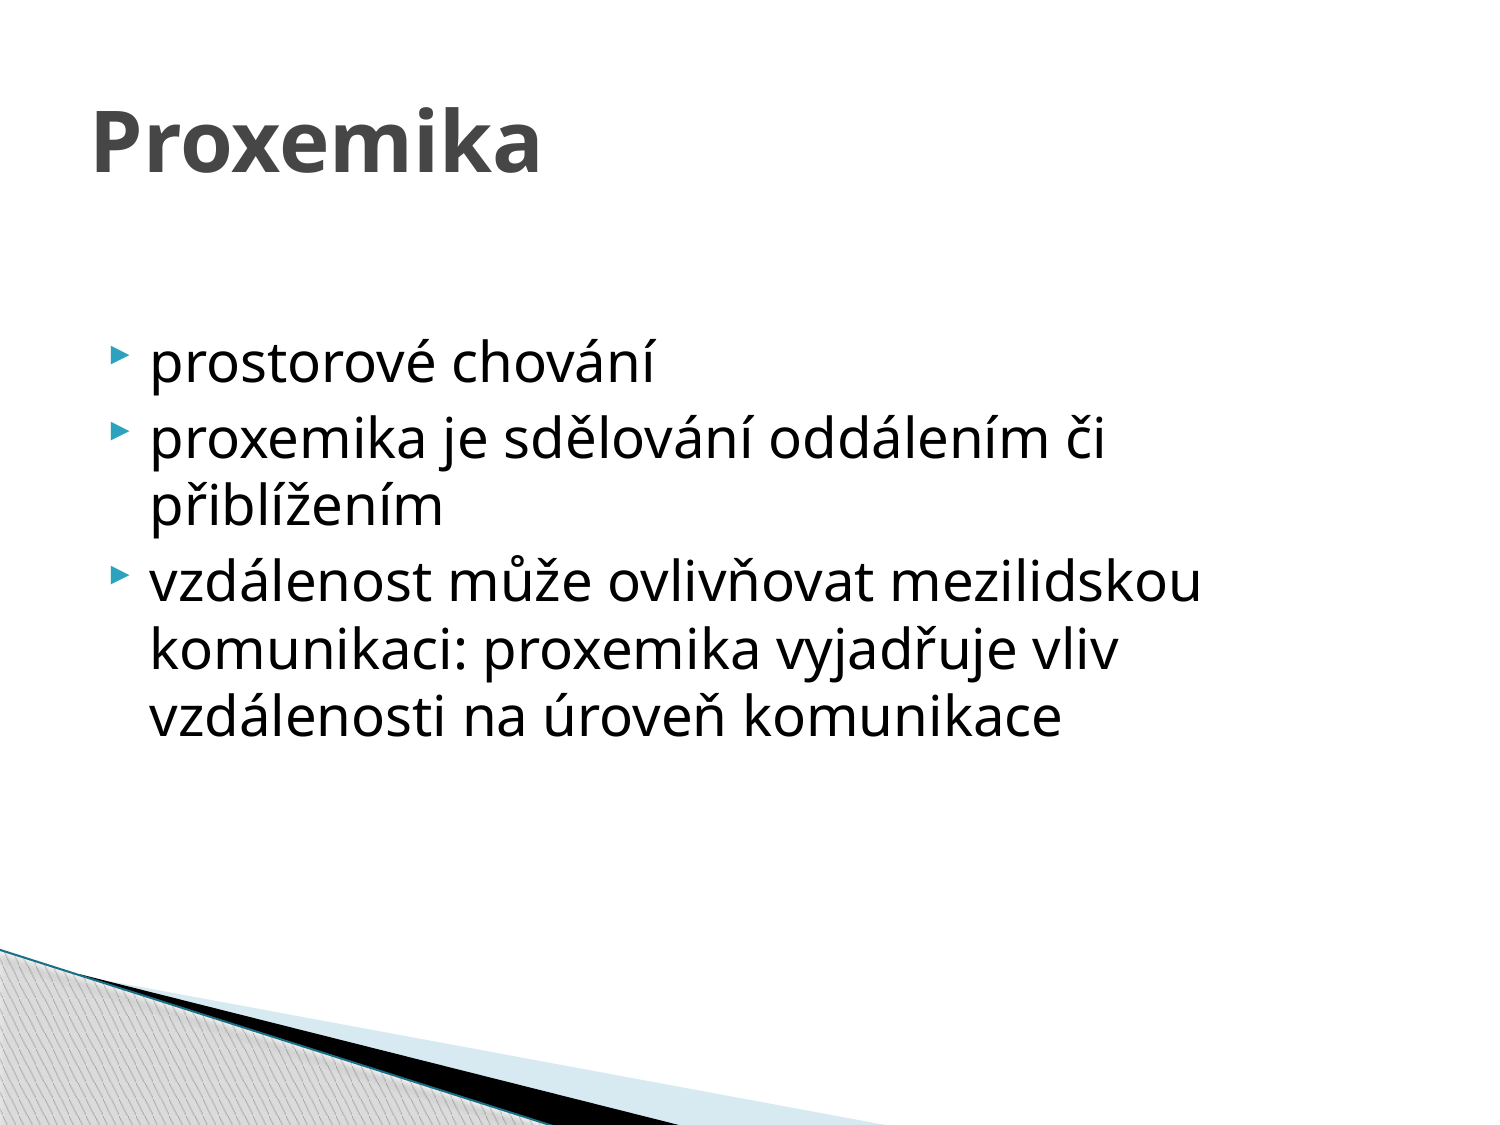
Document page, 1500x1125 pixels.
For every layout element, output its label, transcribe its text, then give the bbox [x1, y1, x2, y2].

list prostorové chování proxemika je sdělování oddálením či přiblížením vzdálenost může ovlivňovat mezilidskou komunikaci: proxemika vyjadřuje vliv vzdálenosti na úroveň komunikace [75, 243, 1425, 986]
title Proxemika [75, 45, 1425, 233]
